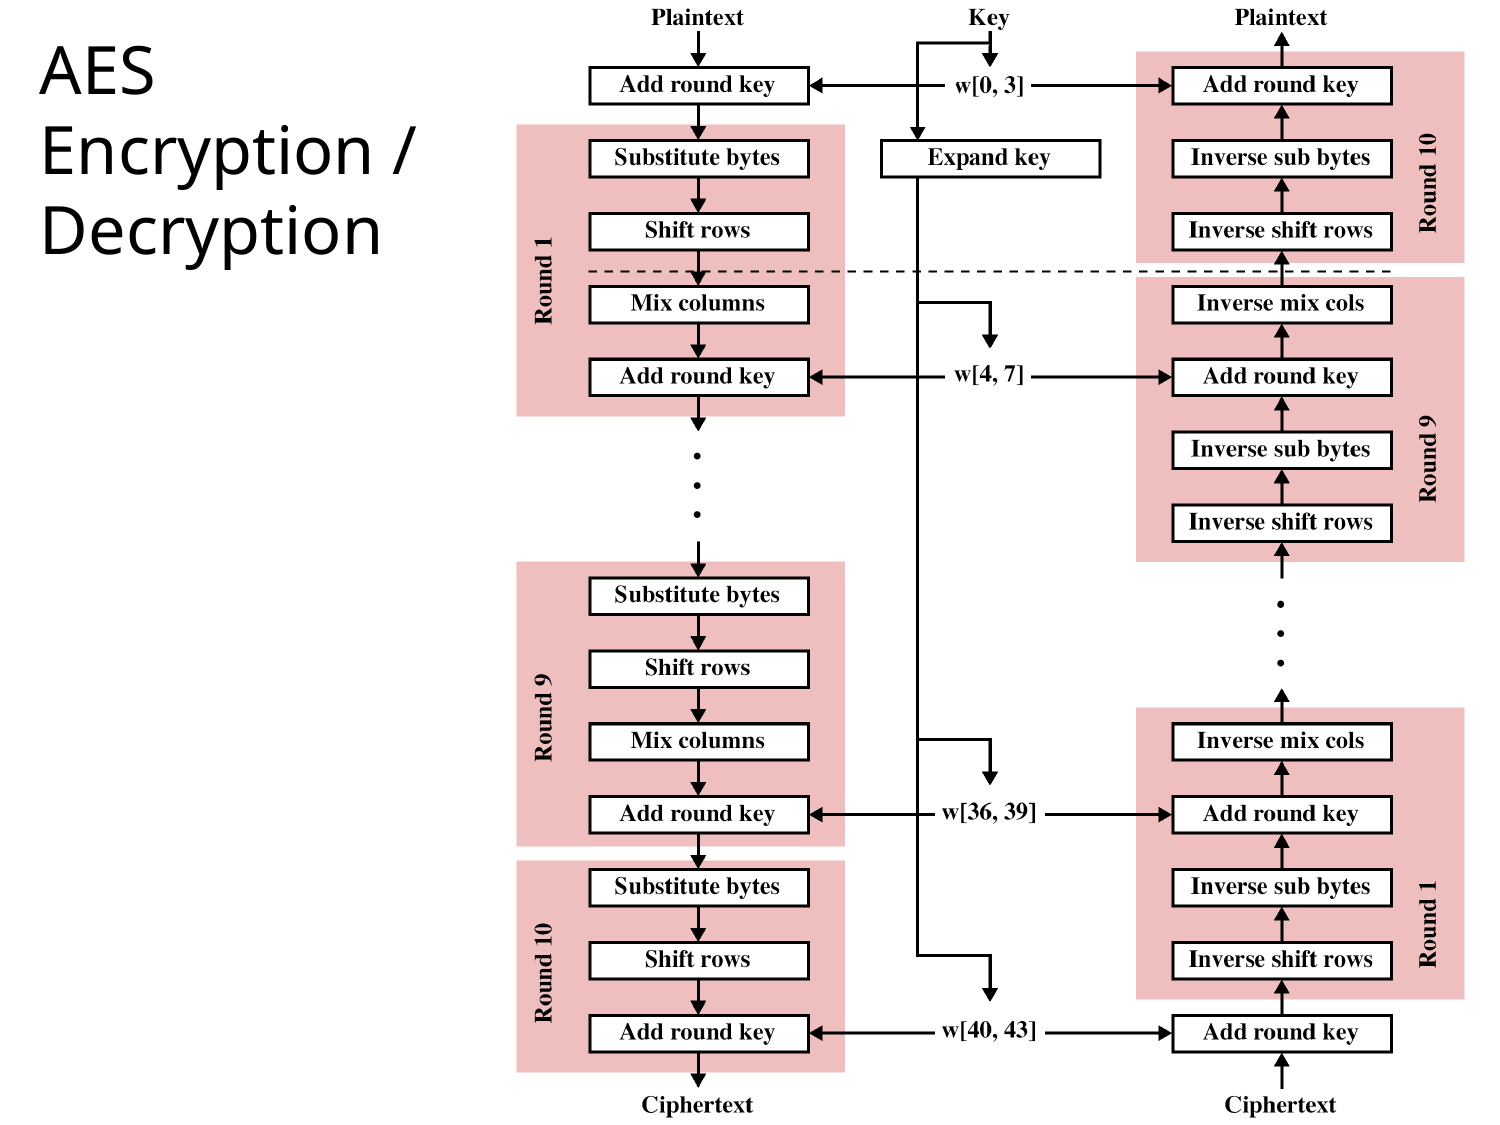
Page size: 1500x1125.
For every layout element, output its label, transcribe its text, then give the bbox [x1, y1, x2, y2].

picture [506, 0, 1476, 1125]
title AES Encryption / Decryption [24, 87, 501, 275]
